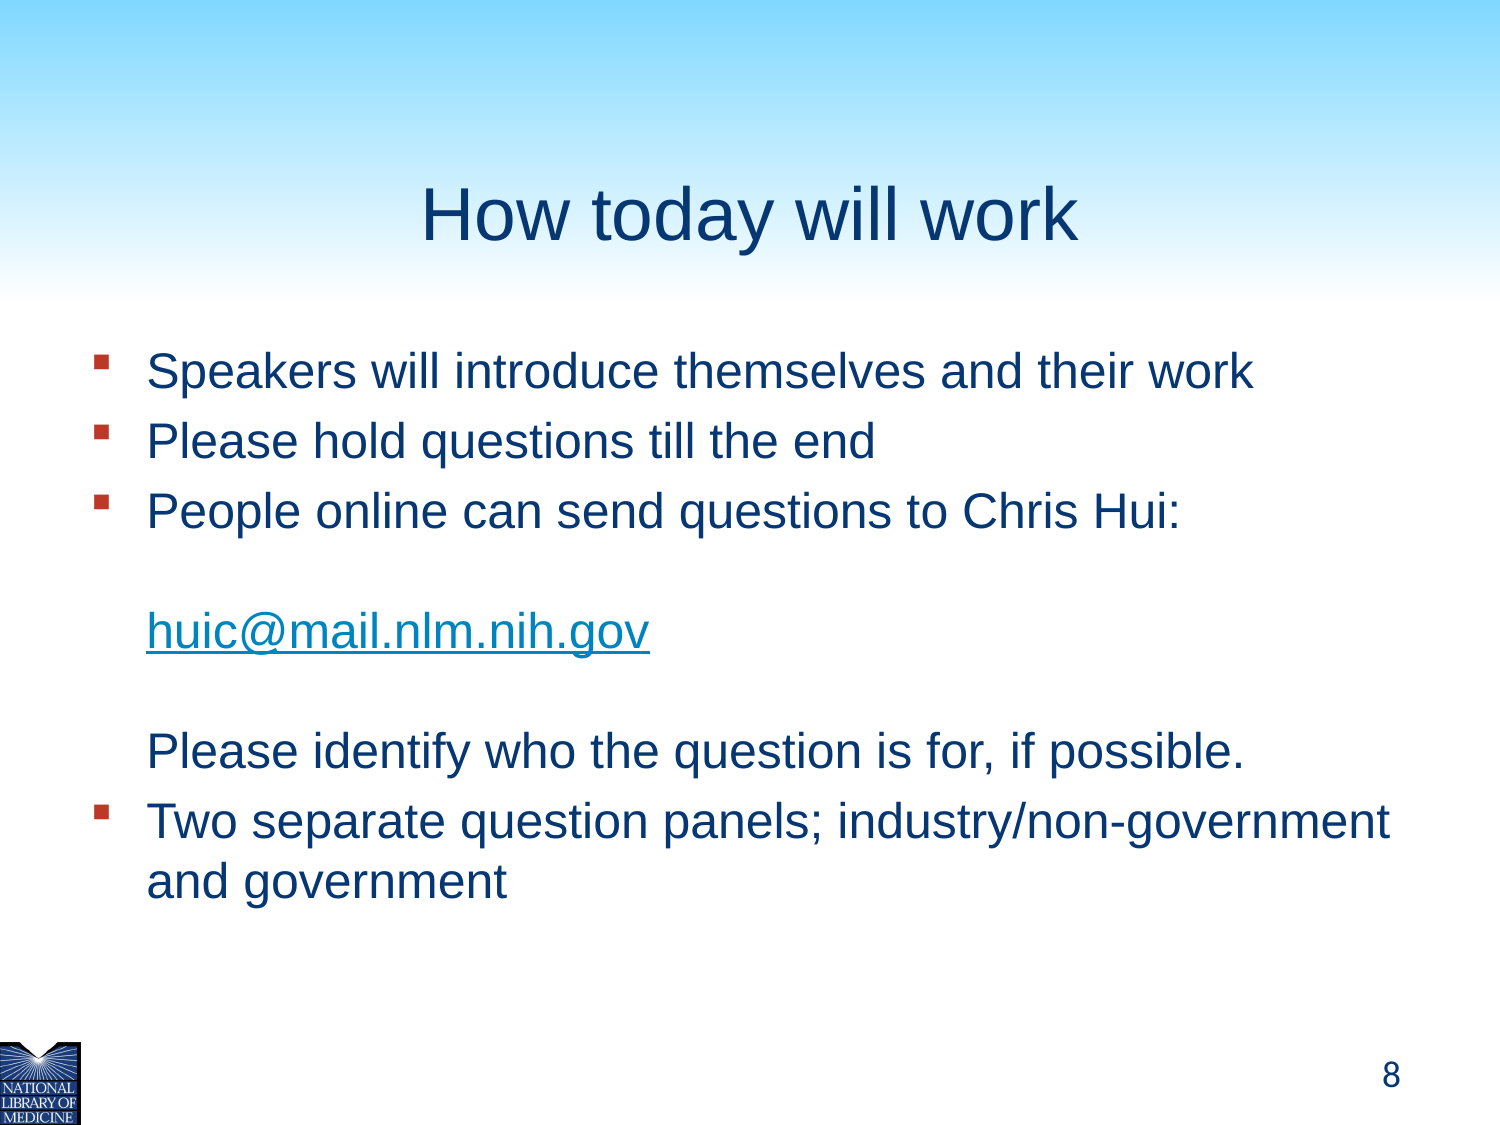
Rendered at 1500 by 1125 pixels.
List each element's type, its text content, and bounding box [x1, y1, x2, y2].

list Speakers will introduce themselves and their work Please hold questions till the end People online can send questions to Chris Hui: huic@mail.nlm.nih.gov Please identify who the question is for, if possible. Two separate question panels; industry/non-government and government [74, 330, 1426, 1066]
title How today will work [74, 157, 1426, 276]
picture [0, 1042, 81, 1125]
